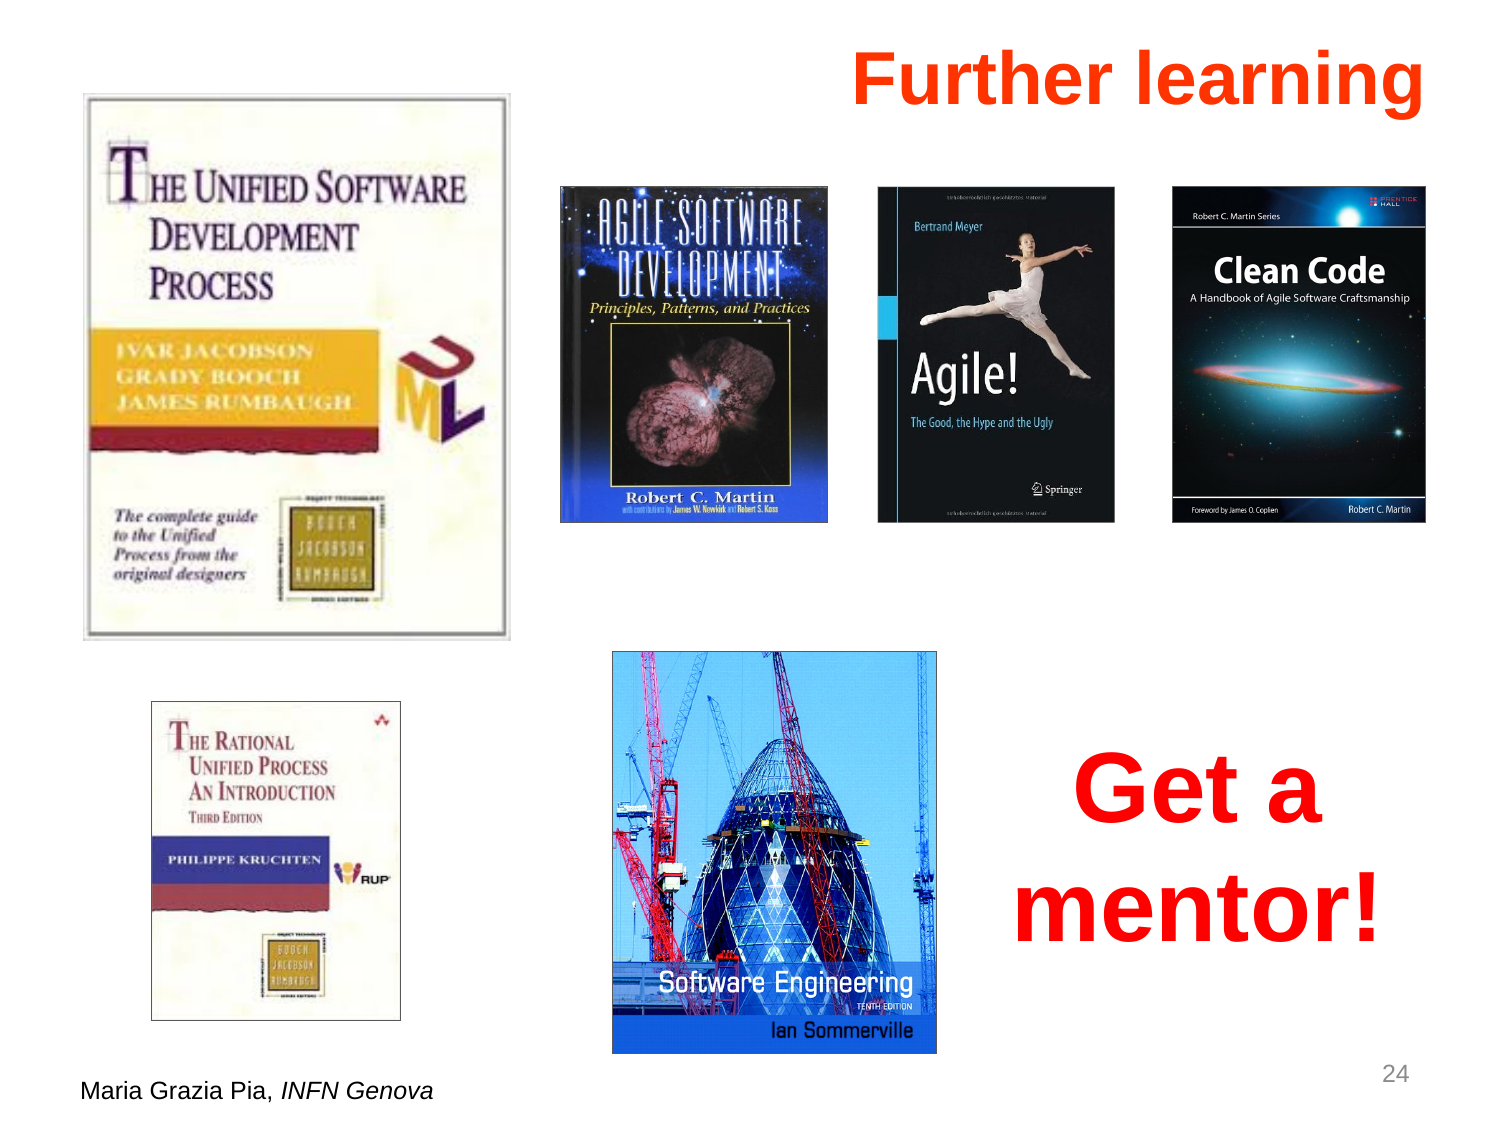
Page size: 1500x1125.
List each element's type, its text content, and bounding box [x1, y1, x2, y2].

slide_number 24 [1074, 1042, 1425, 1103]
picture [877, 185, 1115, 524]
picture [612, 651, 937, 1054]
text_box Get a mentor! [987, 714, 1408, 970]
picture [560, 185, 828, 524]
picture [151, 701, 401, 1021]
title Further learning [828, 21, 1450, 129]
picture [83, 93, 511, 641]
picture [1171, 185, 1426, 524]
